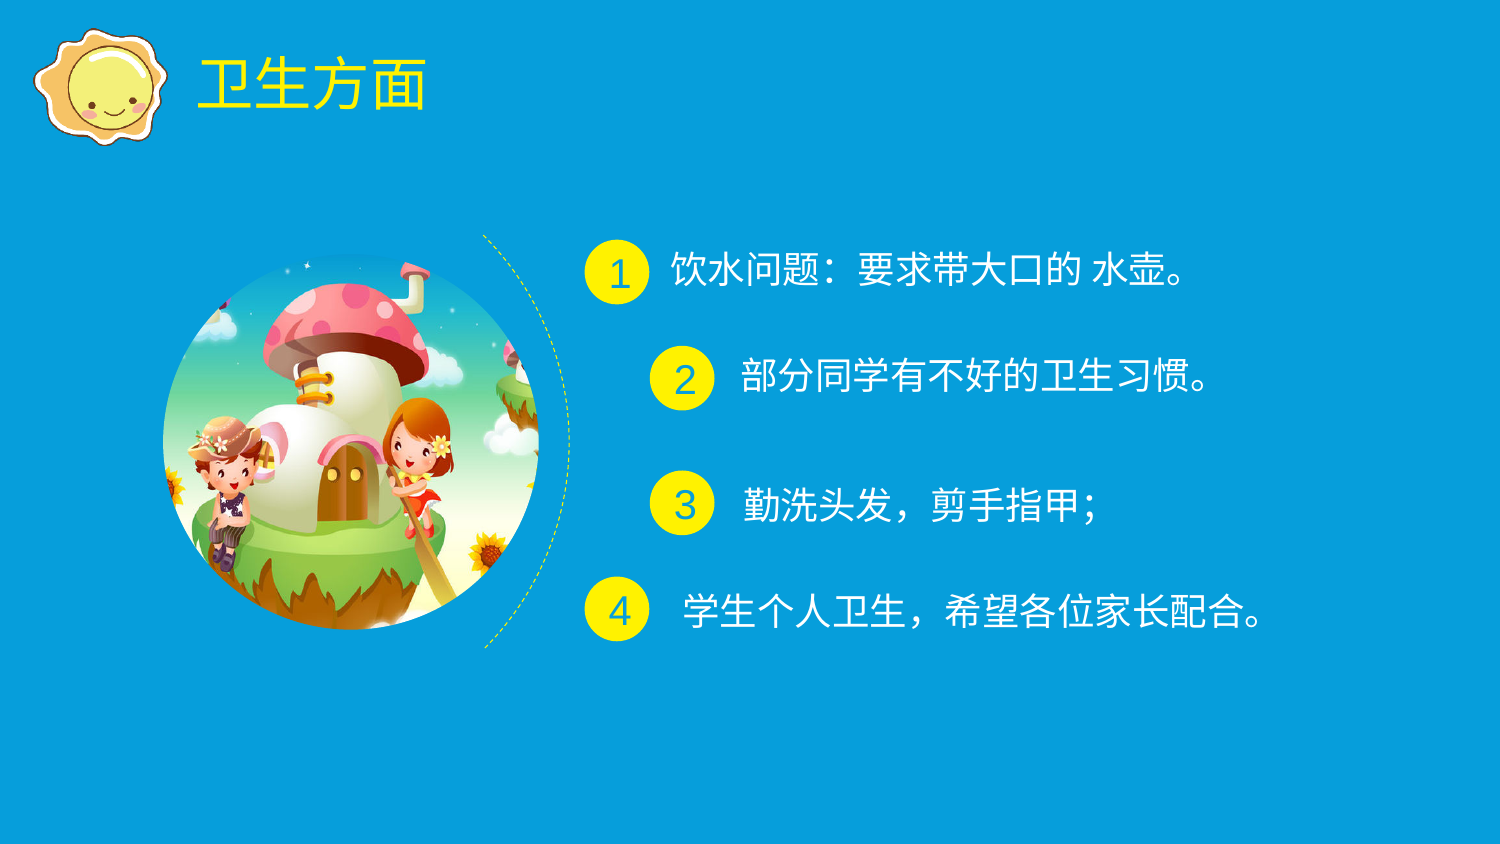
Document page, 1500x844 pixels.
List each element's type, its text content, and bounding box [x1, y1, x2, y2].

text_box [162, 253, 540, 631]
text_box 2 [648, 344, 716, 412]
text_box 学生个人卫生，希望各位家长配合。 [667, 580, 1423, 641]
text_box 部分同学有不好的卫生习惯。 [725, 344, 1304, 405]
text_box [33, 28, 718, 146]
text_box 4 [583, 575, 651, 643]
text_box [441, 234, 570, 650]
text_box 3 [648, 469, 716, 537]
text_box 饮水问题：要求带大口的 水壶。 [655, 238, 1235, 298]
text_box 1 [583, 238, 651, 306]
text_box 勤洗头发，剪手指甲； [728, 474, 1308, 535]
